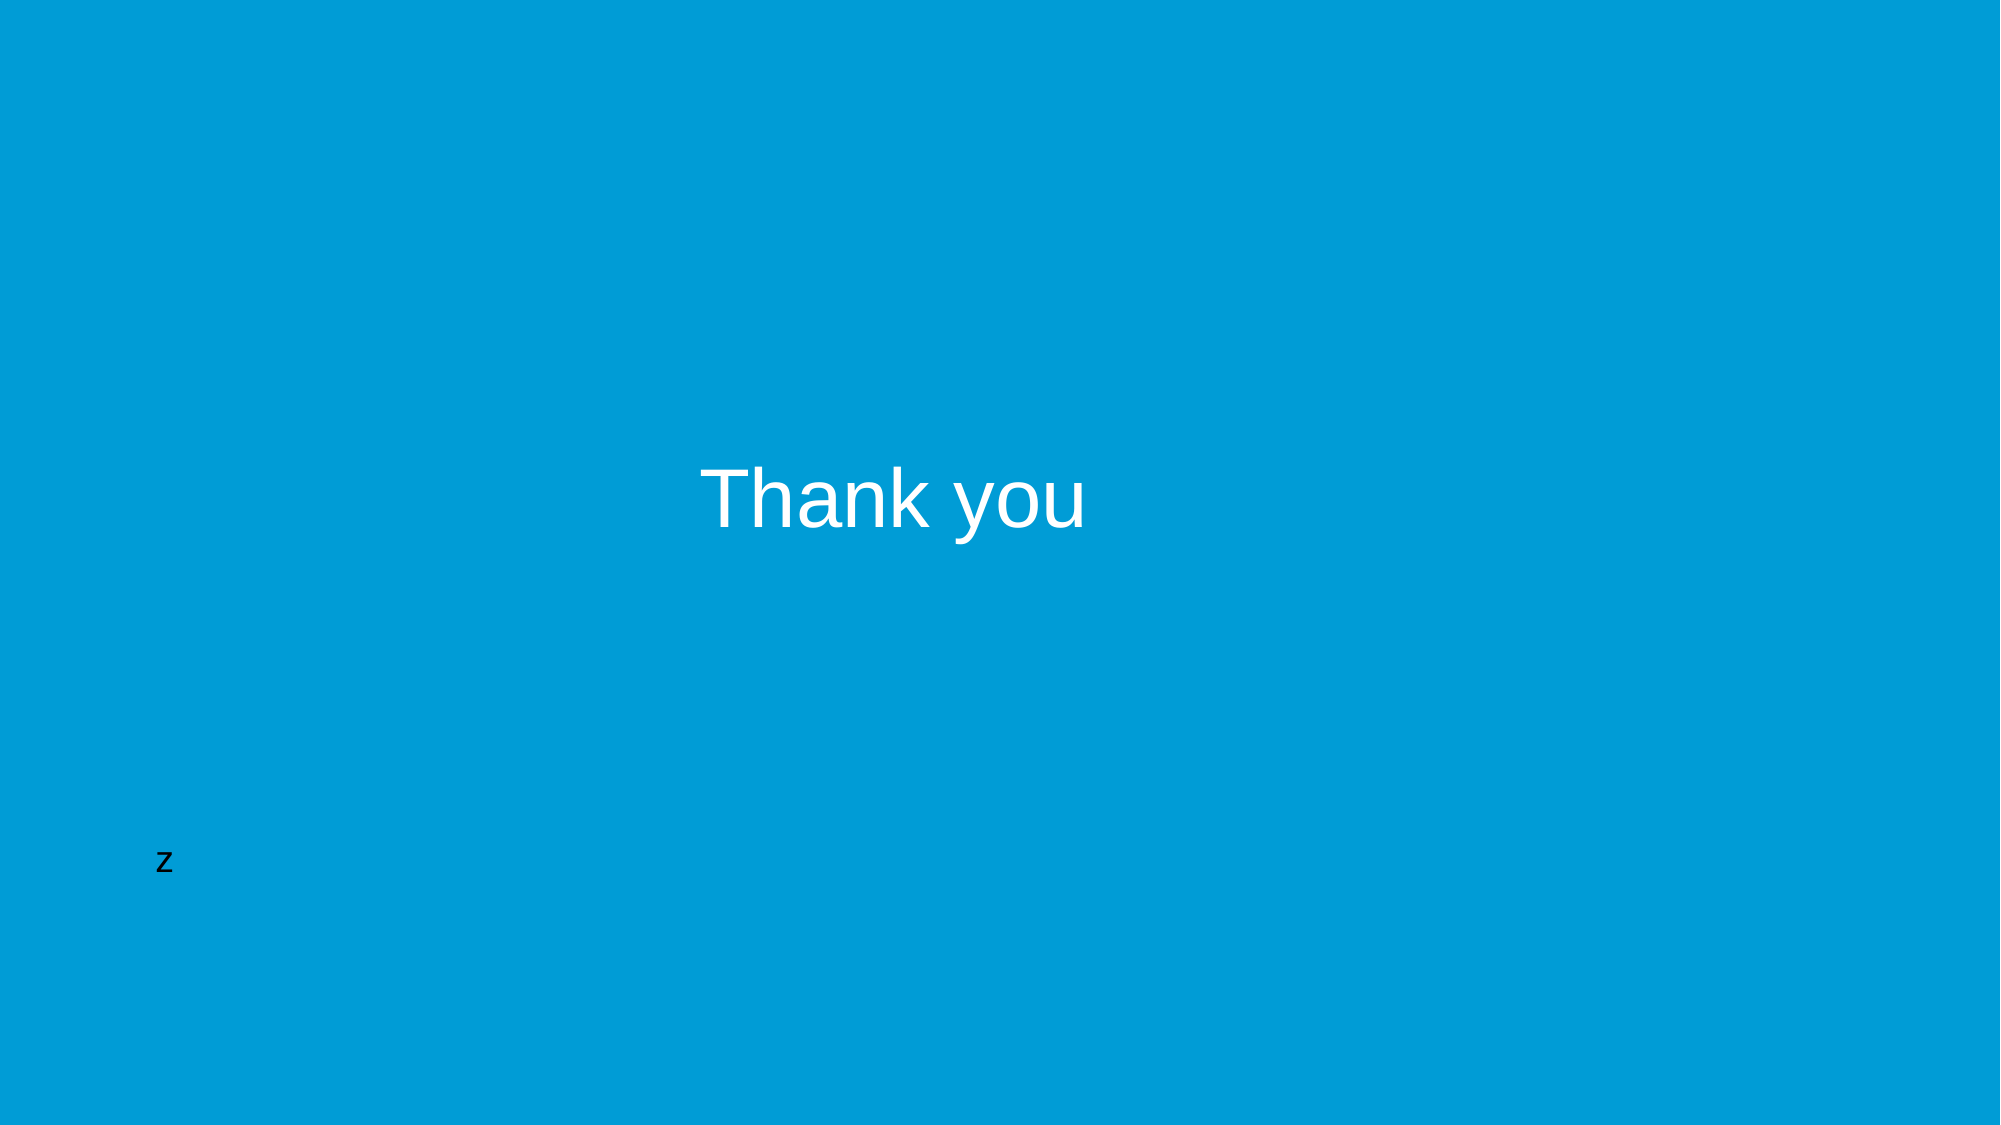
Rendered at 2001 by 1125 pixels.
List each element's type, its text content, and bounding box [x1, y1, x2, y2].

text_box Thank you [368, 409, 1420, 649]
text_box z [140, 828, 743, 888]
